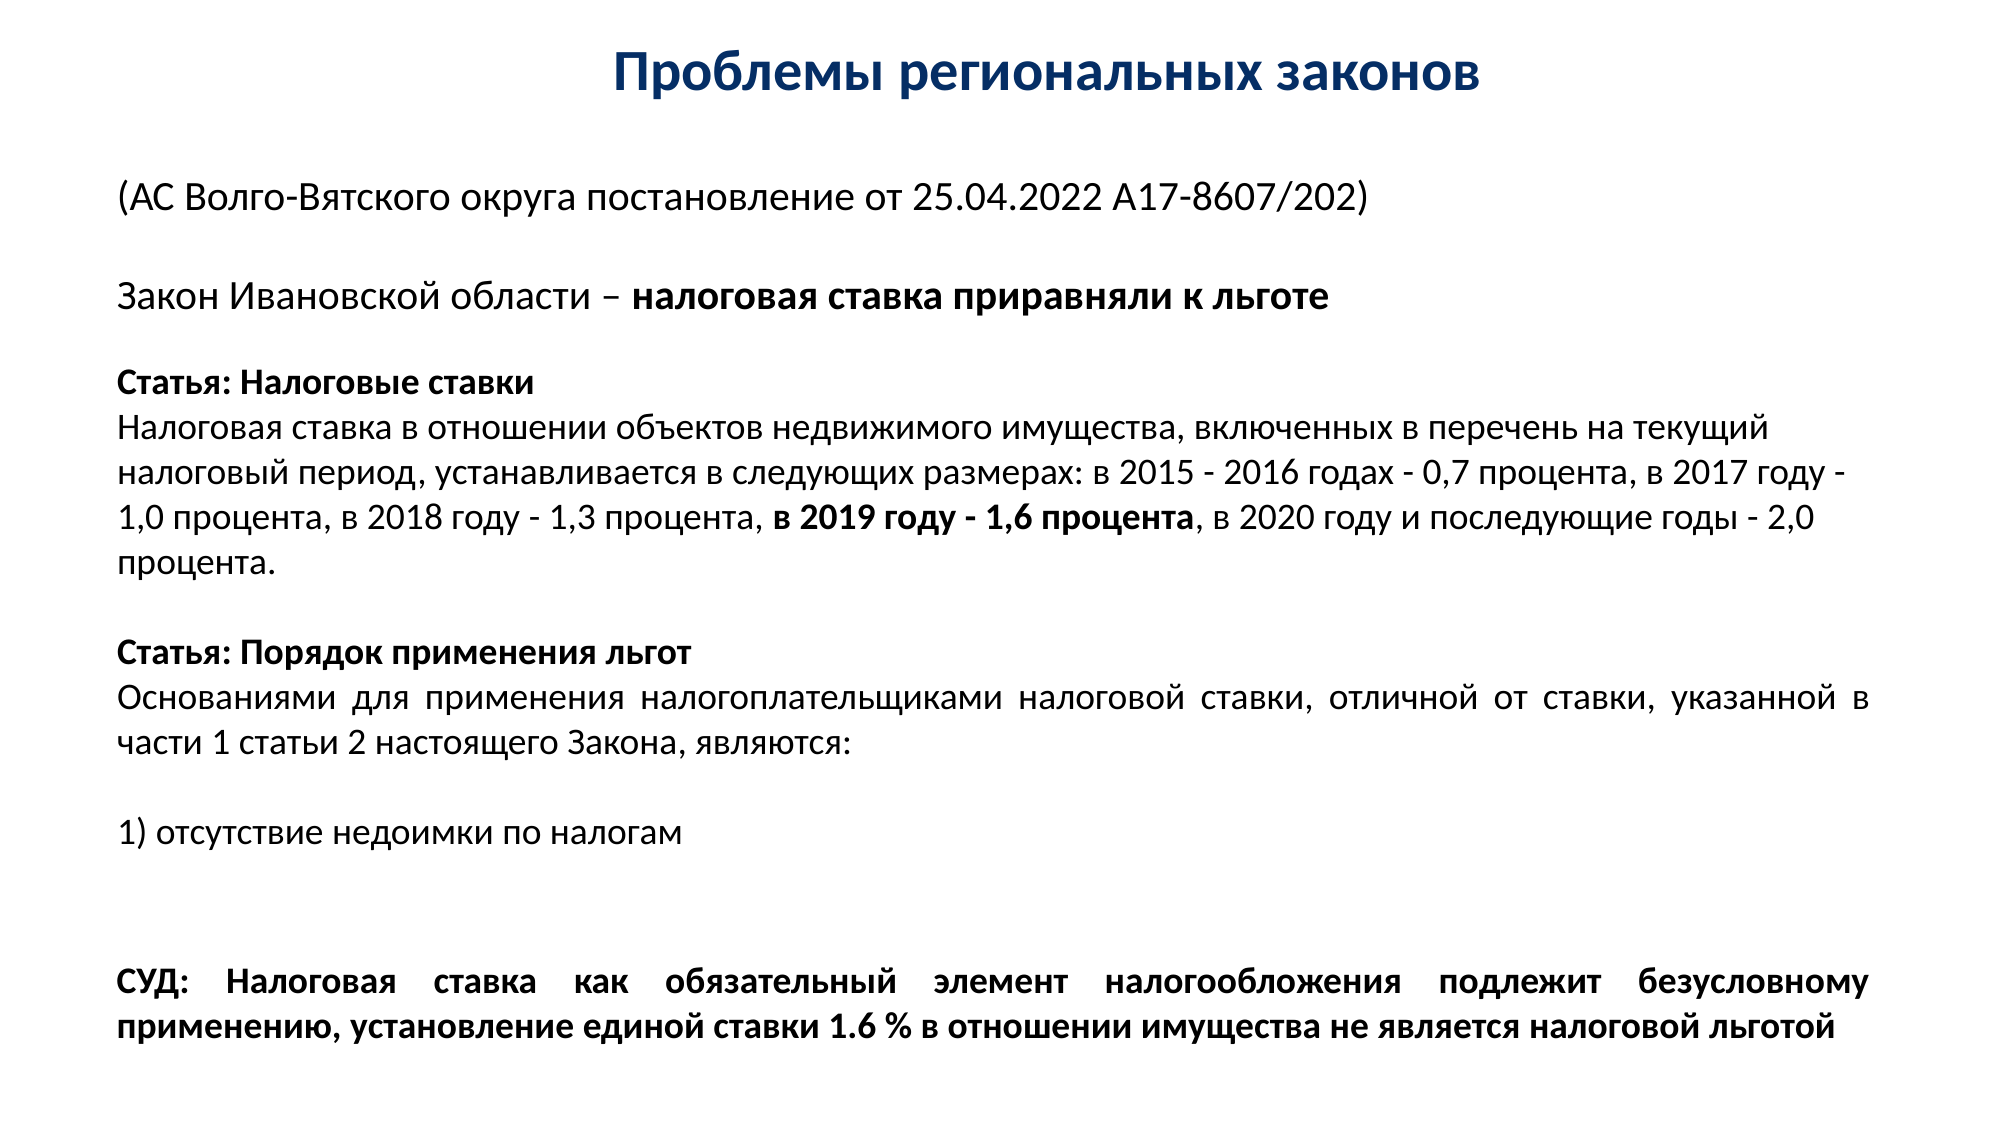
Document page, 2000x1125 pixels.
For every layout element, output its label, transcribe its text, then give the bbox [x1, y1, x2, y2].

text_box (АС Волго-Вятского округа постановление от 25.04.2022 А17-8607/202) Закон Ивановской области – налоговая ставка приравняли к льготе [102, 160, 1866, 349]
text_box Статья: Налоговые ставки Налоговая ставка в отношении объектов недвижимого имущества, включенных в перечень на текущий налоговый период, устанавливается в следующих размерах: в 2015 - 2016 годах - 0,7 процента, в 2017 году - 1,0 процента, в 2018 году - 1,3 процента, в 2019 году - 1,6 процента, в 2020 году и последующие годы - 2,0 процента. Статья: Порядок применения льгот Основаниями для применения налогоплательщиками налоговой ставки, отличной от ставки, указанной в части 1 статьи 2 настоящего Закона, являются: 1) отсутствие недоимки по налогам [102, 349, 1886, 905]
text_box СУД: Налоговая ставка как обязательный элемент налогообложения подлежит безусловному применению, установление единой ставки 1.6 % в отношении имущества не является налоговой льготой [101, 948, 1886, 1054]
text_box Проблемы региональных законов [133, 24, 1961, 110]
